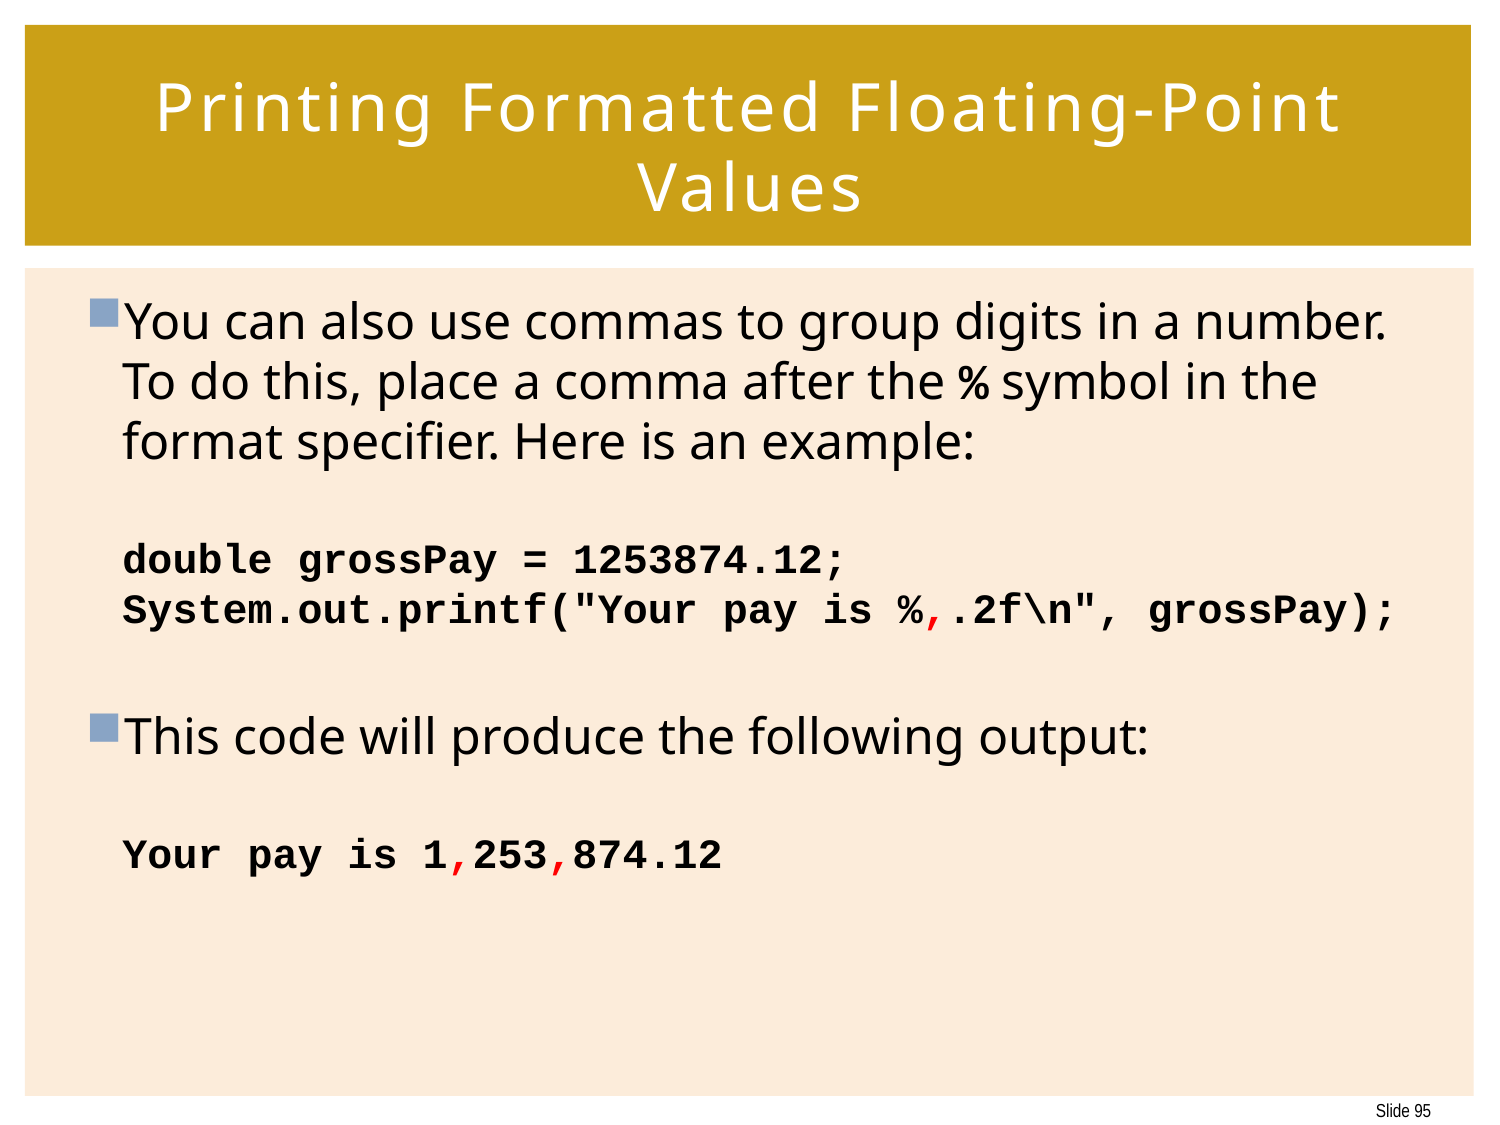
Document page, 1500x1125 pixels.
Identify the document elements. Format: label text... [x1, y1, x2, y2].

title Printing Formatted Floating-Point Values [62, 58, 1438, 232]
list You can also use commas to group digits in a number. To do this, place a comma after the % symbol in the format specifier. Here is an example: double grossPay = 1253874.12; System.out.printf("Your pay is %,.2f\n", grossPay); This code will produce the following output: Your pay is 1,253,874.12 [62, 281, 1442, 1005]
